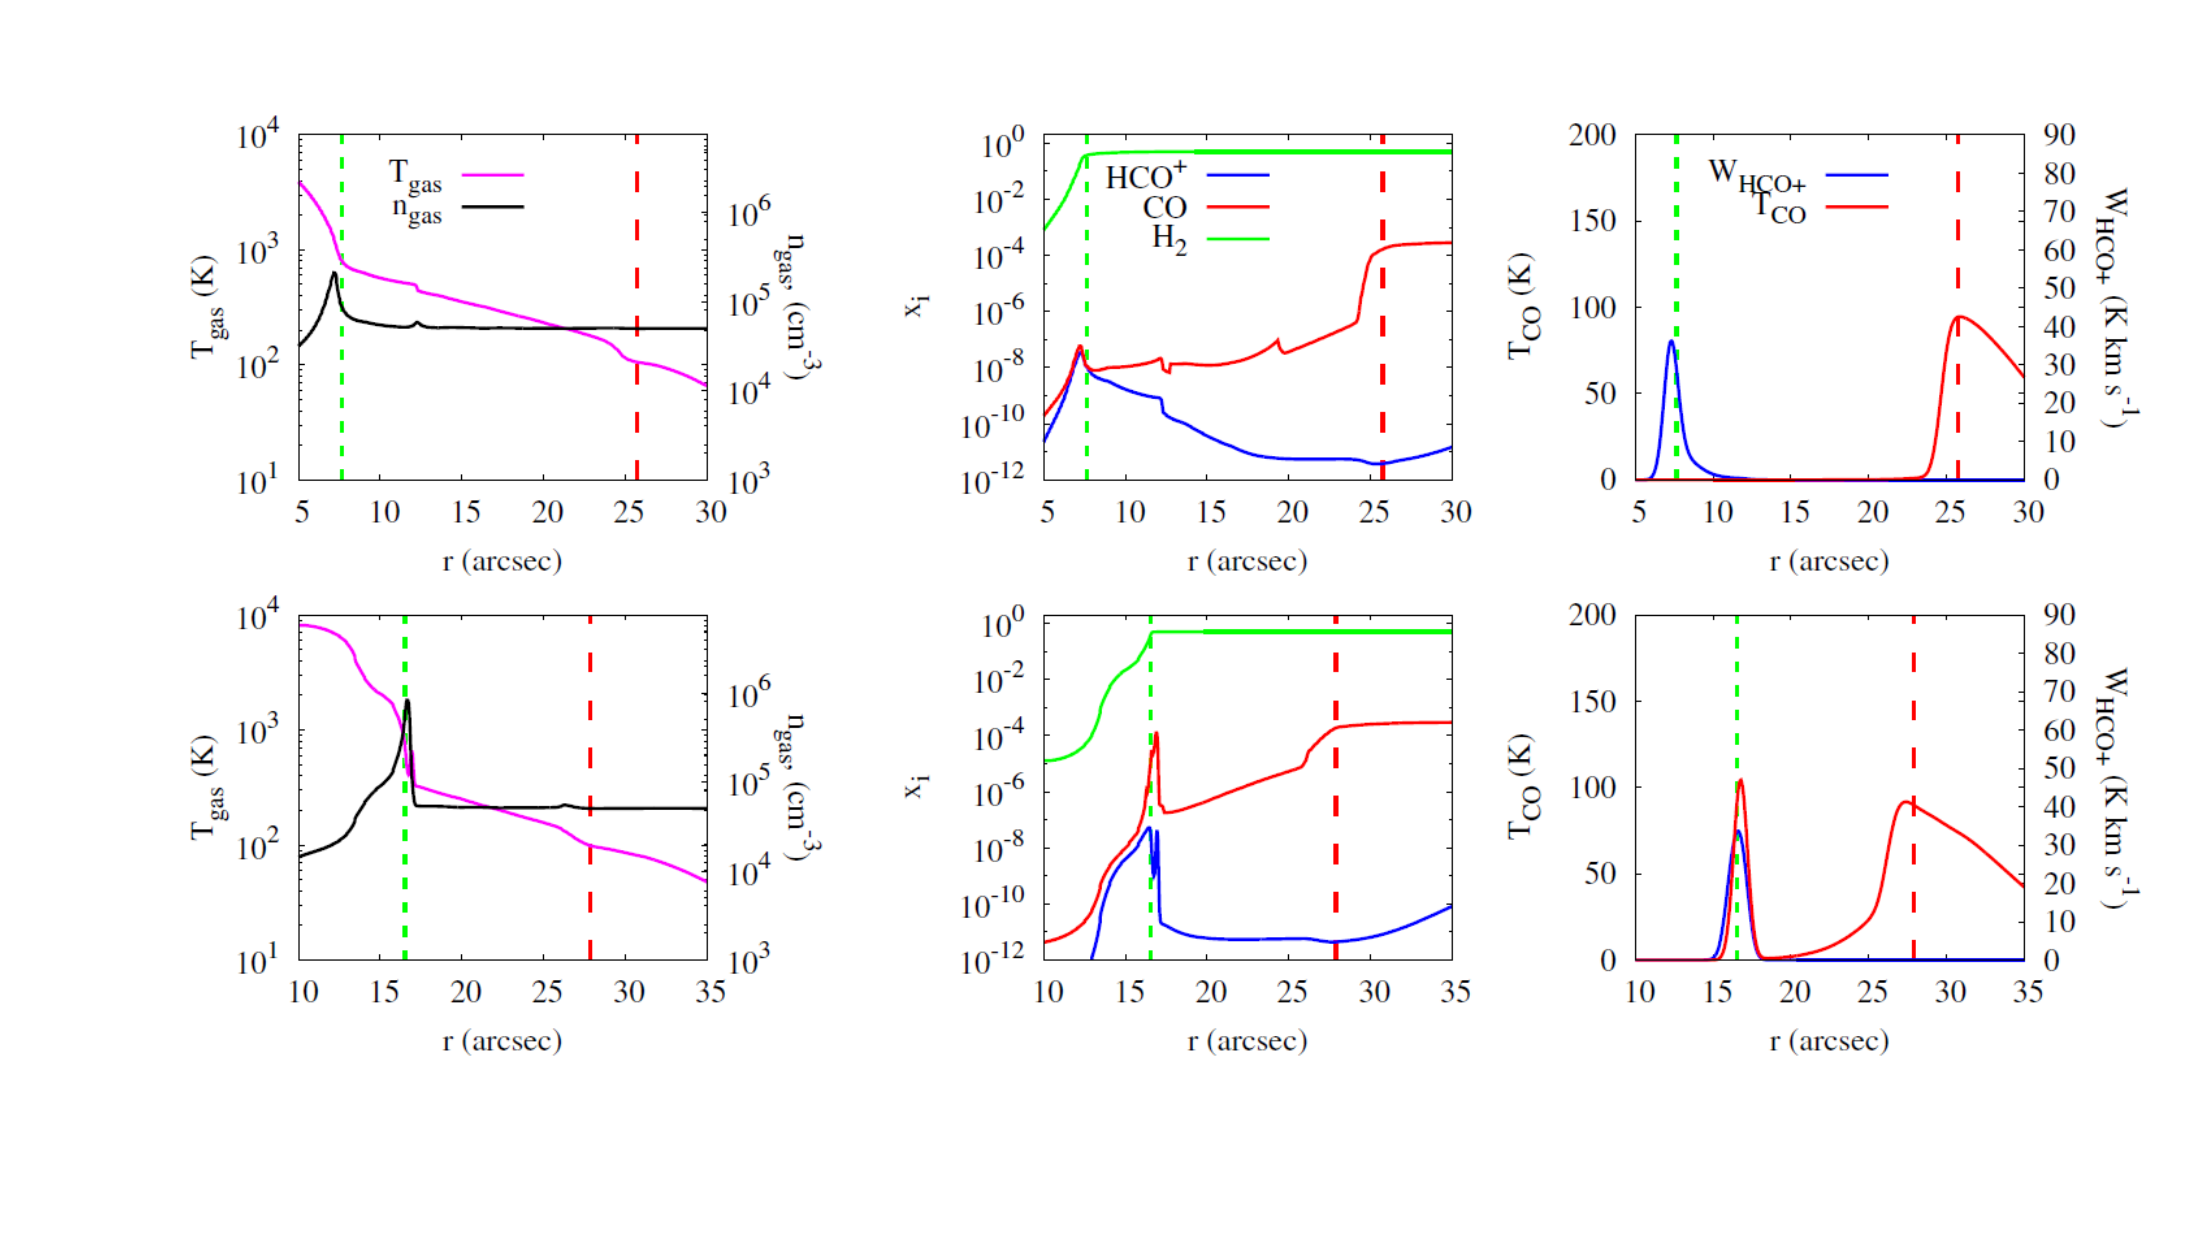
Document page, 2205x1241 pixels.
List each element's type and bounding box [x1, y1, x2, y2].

picture [175, 100, 2163, 1074]
